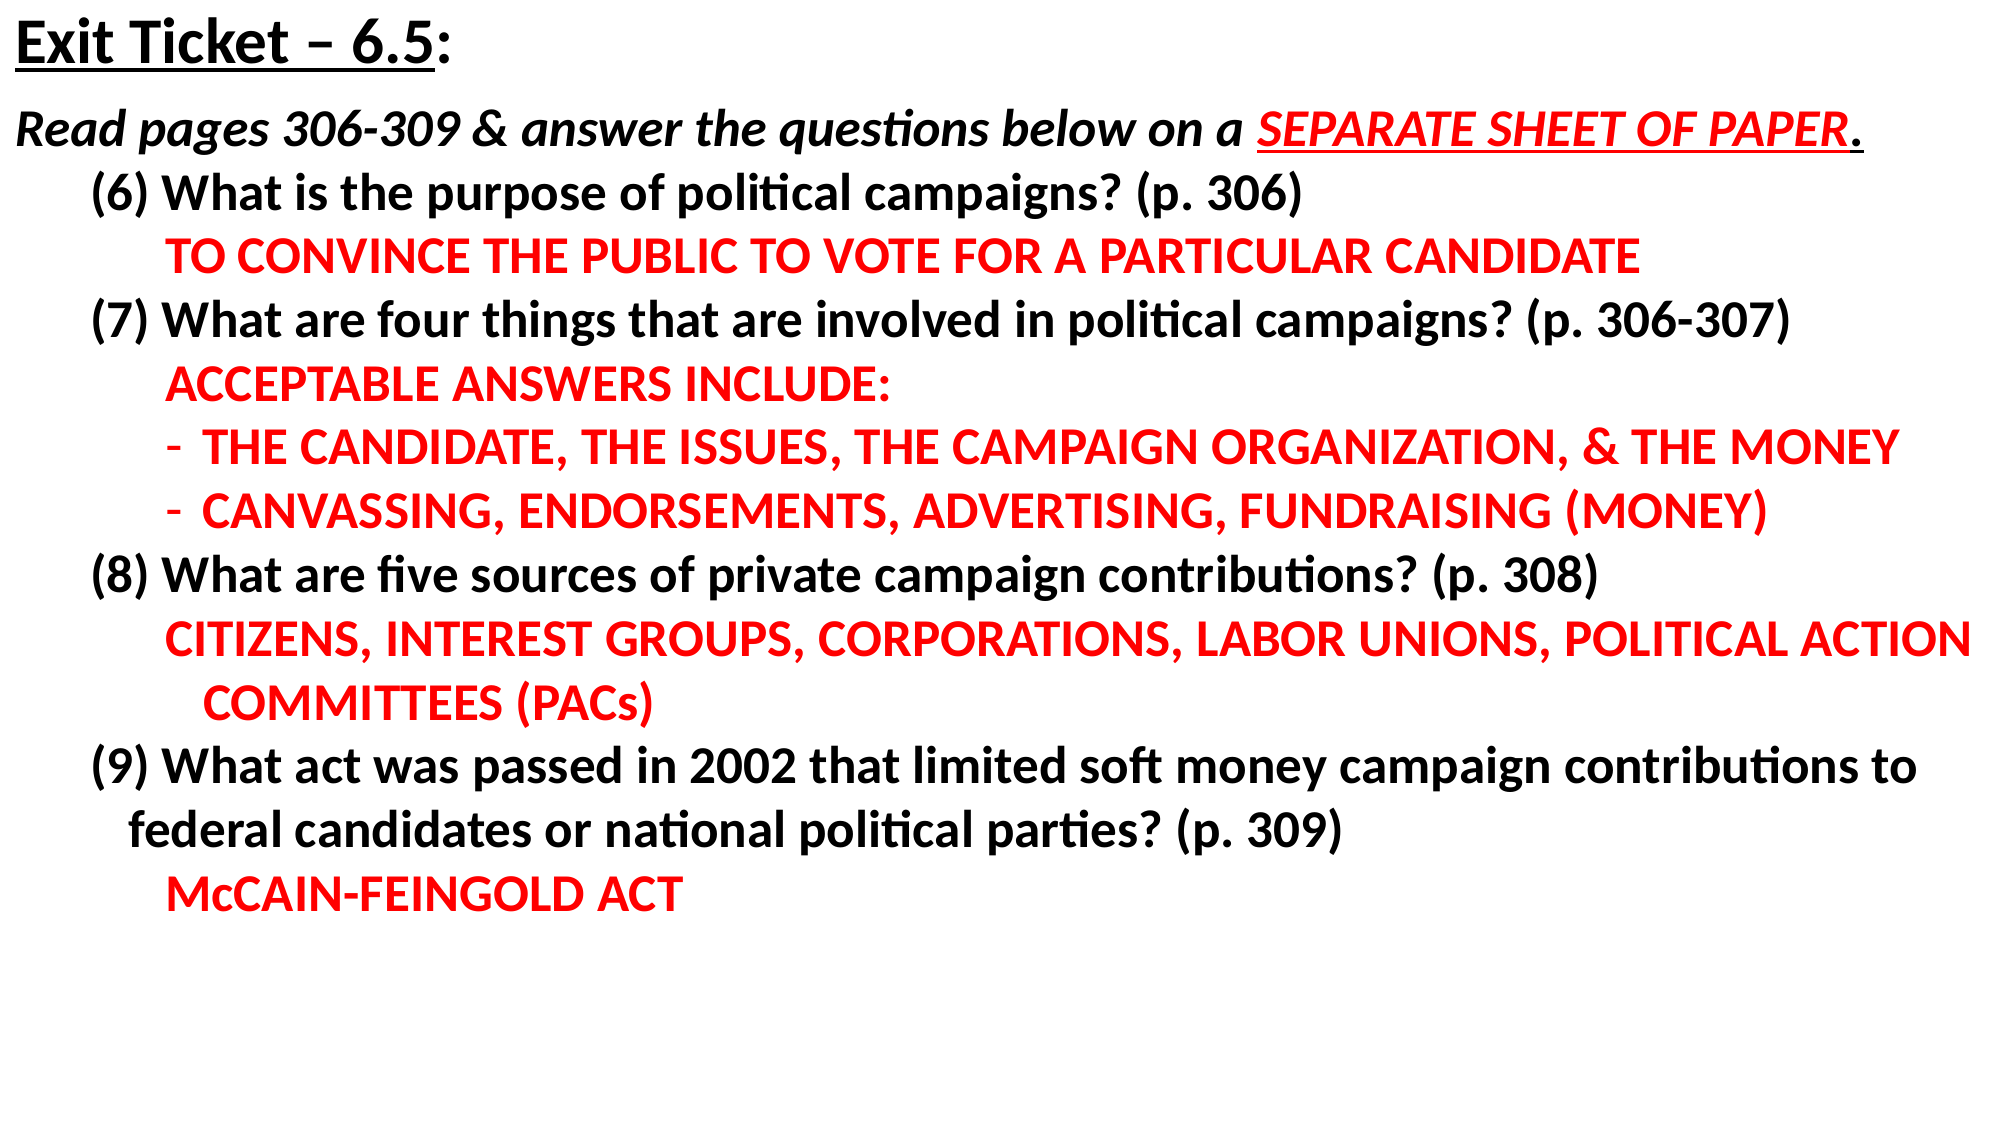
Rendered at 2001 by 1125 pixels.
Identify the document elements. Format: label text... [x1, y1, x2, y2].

title Exit Ticket – 6.5: [0, 0, 2000, 85]
list Read pages 306-309 & answer the questions below on a SEPARATE SHEET OF PAPER. (6) What is the purpose of political campaigns? (p. 306) TO CONVINCE THE PUBLIC TO VOTE FOR A PARTICULAR CANDIDATE (7) What are four things that are involved in political campaigns? (p. 306-307) ACCEPTABLE ANSWERS INCLUDE: THE CANDIDATE, THE ISSUES, THE CAMPAIGN ORGANIZATION, & THE MONEY CANVASSING, ENDORSEMENTS, ADVERTISING, FUNDRAISING (MONEY) (8) What are five sources of private campaign contributions? (p. 308) CITIZENS, INTEREST GROUPS, CORPORATIONS, LABOR UNIONS, POLITICAL ACTION COMMITTEES (PACs) (9) What act was passed in 2002 that limited soft money campaign contributions to federal candidates or national political parties? (p. 309) McCAIN-FEINGOLD ACT [0, 85, 2000, 1125]
